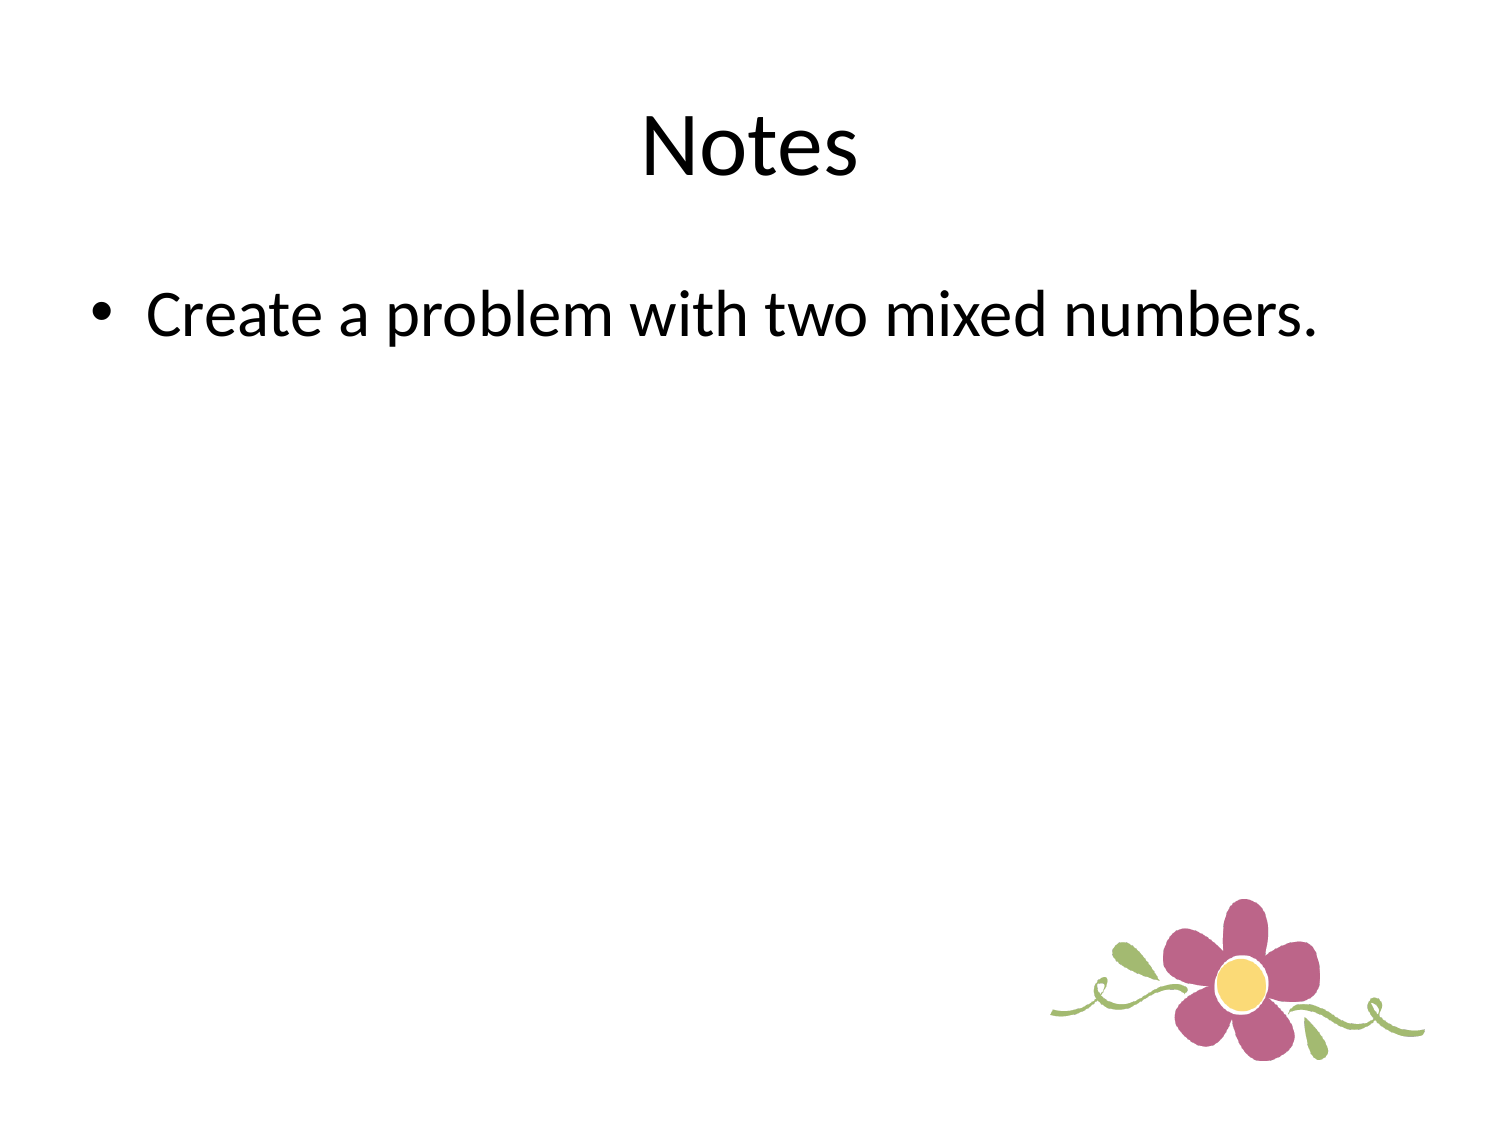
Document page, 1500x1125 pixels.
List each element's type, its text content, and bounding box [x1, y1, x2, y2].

picture [1049, 899, 1426, 1061]
list Create a problem with two mixed numbers. [75, 262, 1425, 1005]
title Notes [75, 45, 1425, 233]
